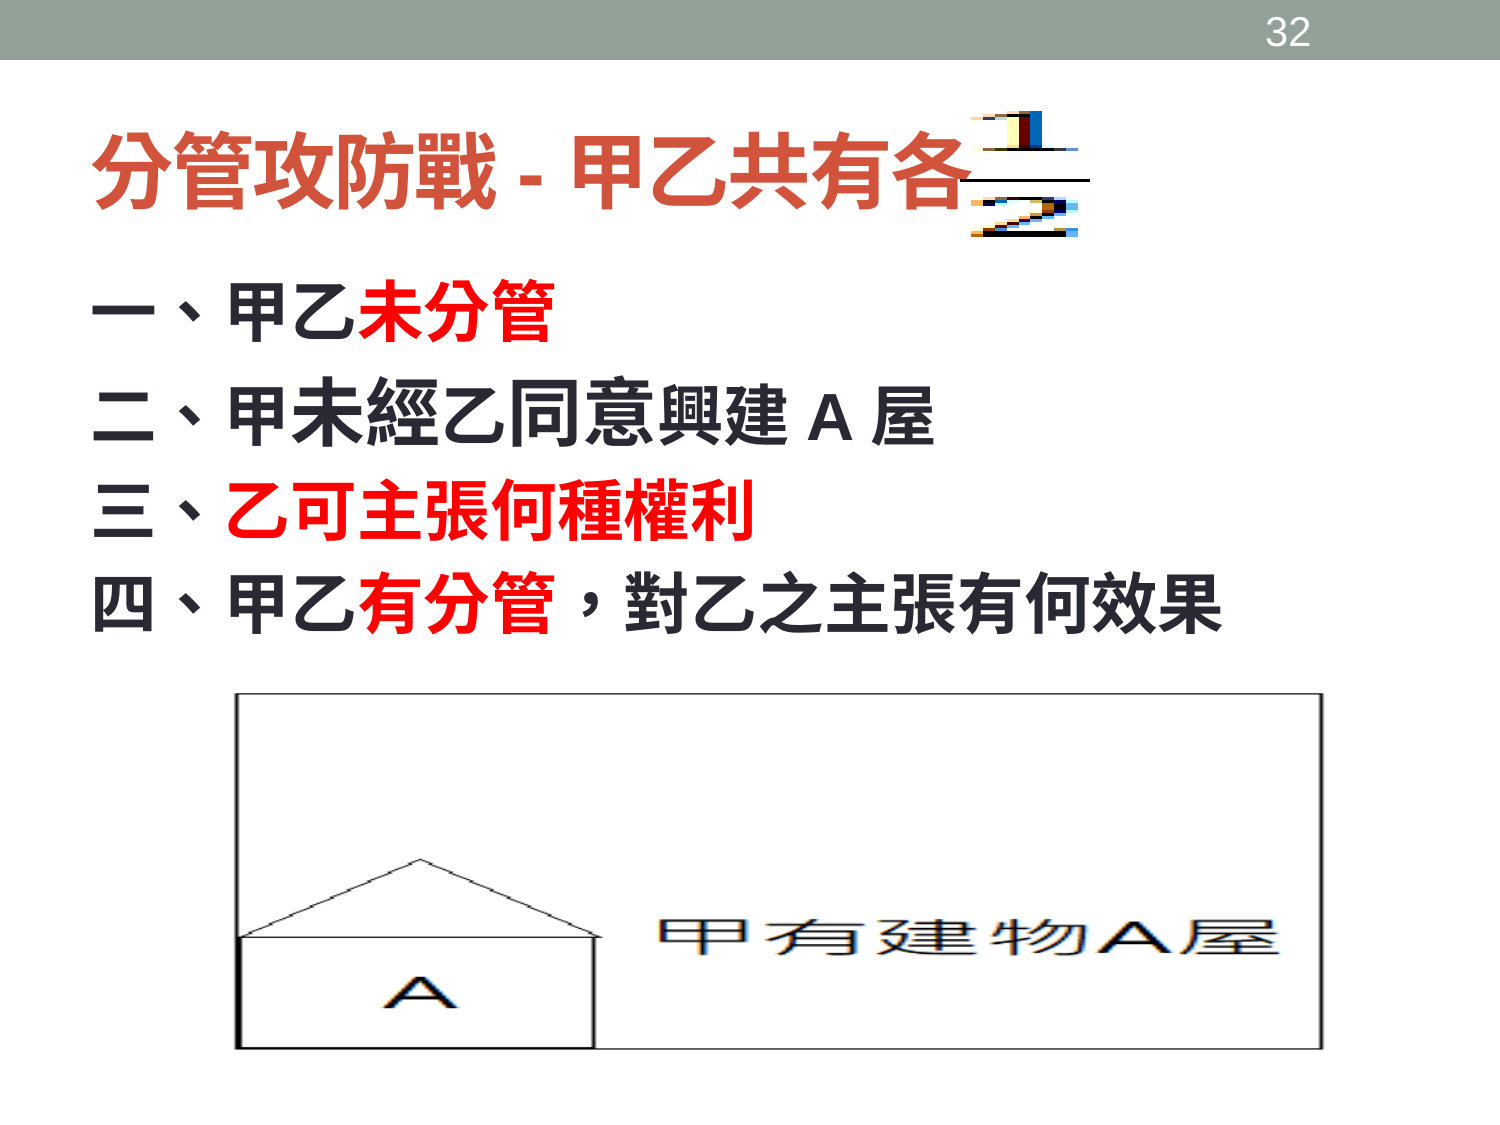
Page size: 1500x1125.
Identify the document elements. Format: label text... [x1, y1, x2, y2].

title 分管攻防戰-甲乙共有各 [75, 87, 1425, 250]
picture [960, 105, 1091, 245]
slide_number 31 [1250, 3, 1425, 57]
list 一、甲乙未分管 二、甲未經乙同意興建A屋 三、乙可主張何種權利 四、甲乙有分管，對乙之主張有何效果 [75, 262, 1425, 1063]
picture [175, 667, 1365, 1061]
